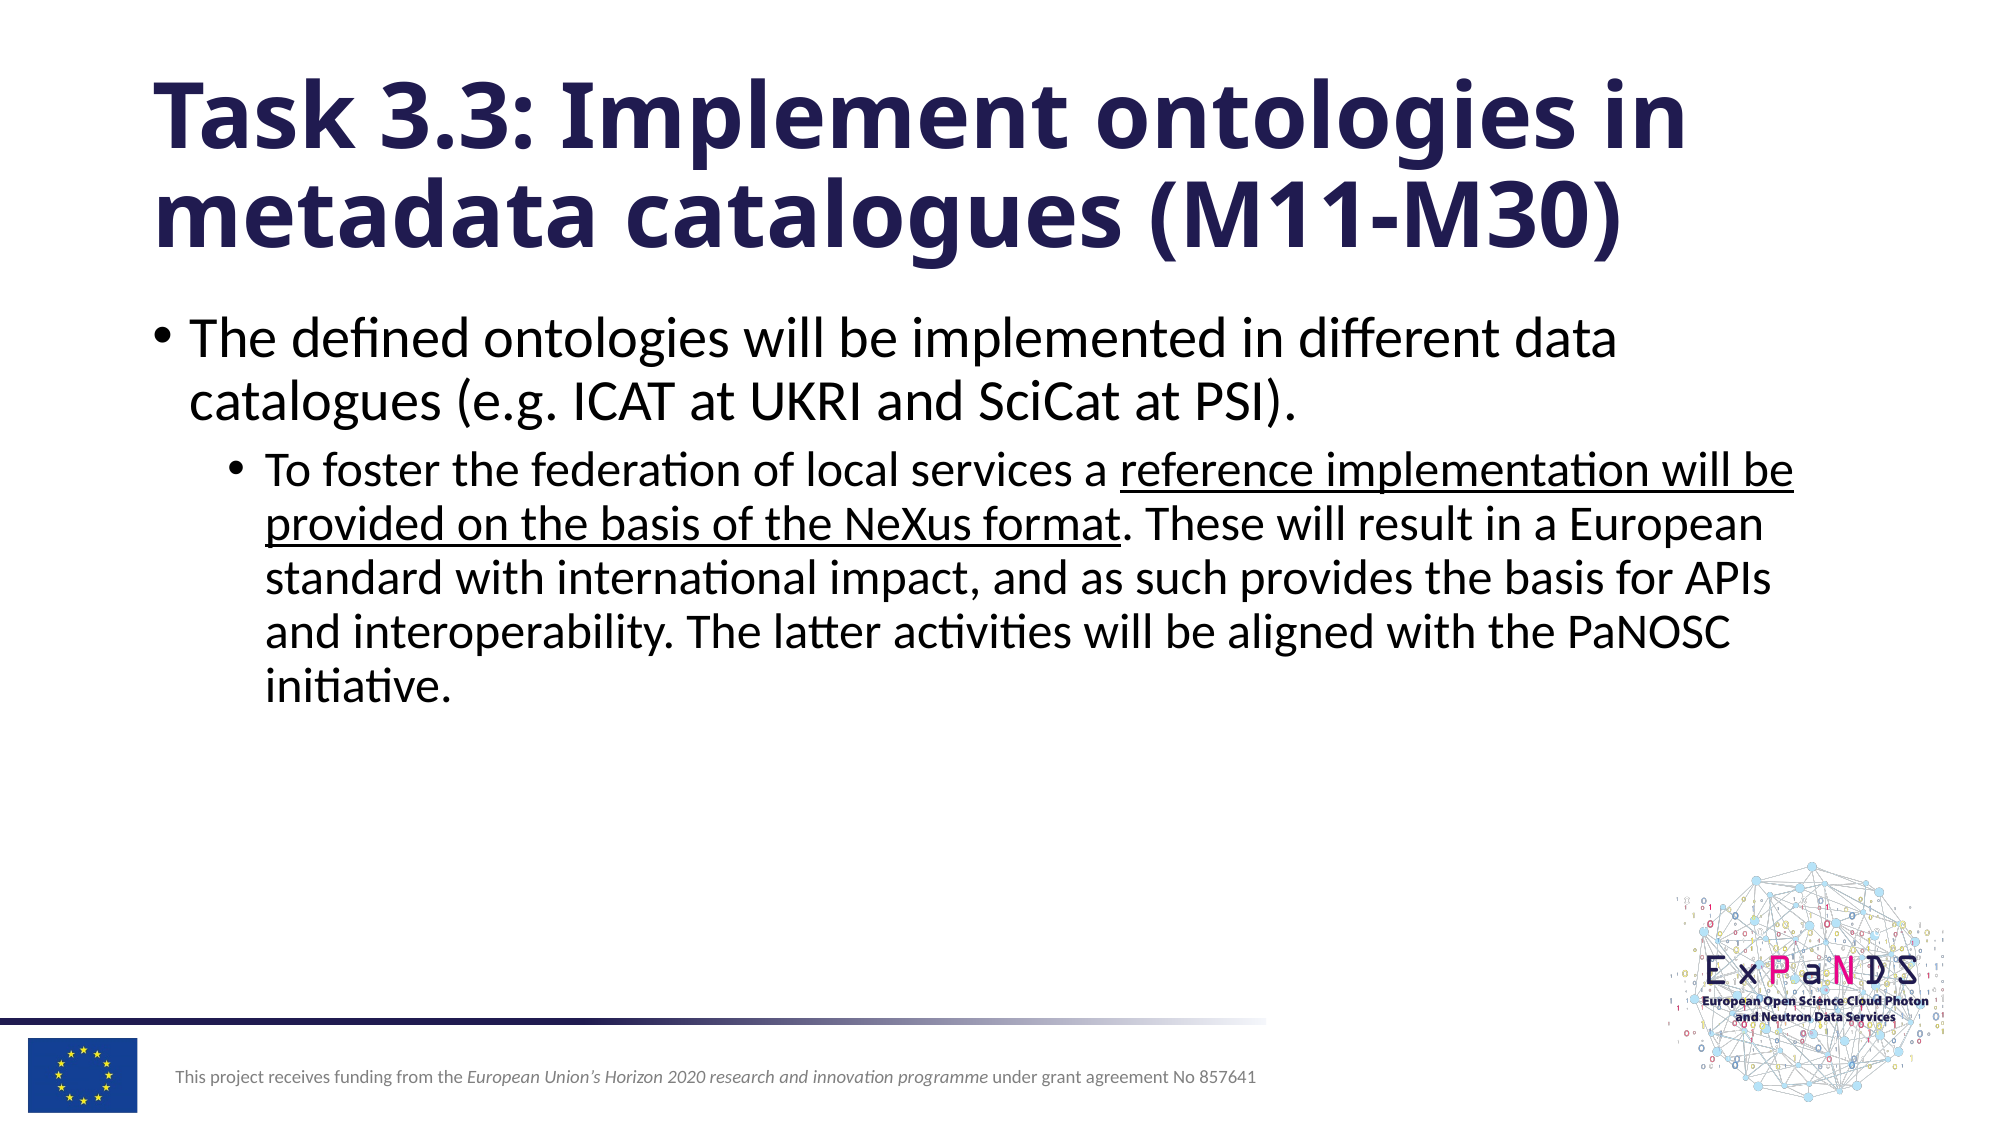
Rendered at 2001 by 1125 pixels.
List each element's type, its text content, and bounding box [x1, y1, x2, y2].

list The defined ontologies will be implemented in different data catalogues (e.g. ICAT at UKRI and SciCat at PSI). To foster the federation of local services a reference implementation will be provided on the basis of the NeXus format. These will result in a European standard with international impact, and as such provides the basis for APIs and interoperability. The latter activities will be aligned with the PaNOSC initiative. [137, 299, 1863, 1014]
picture [1668, 862, 1944, 1102]
picture [27, 1038, 138, 1113]
title Task 3.3: Implement ontologies in metadata catalogues (M11-M30) [137, 59, 1863, 278]
